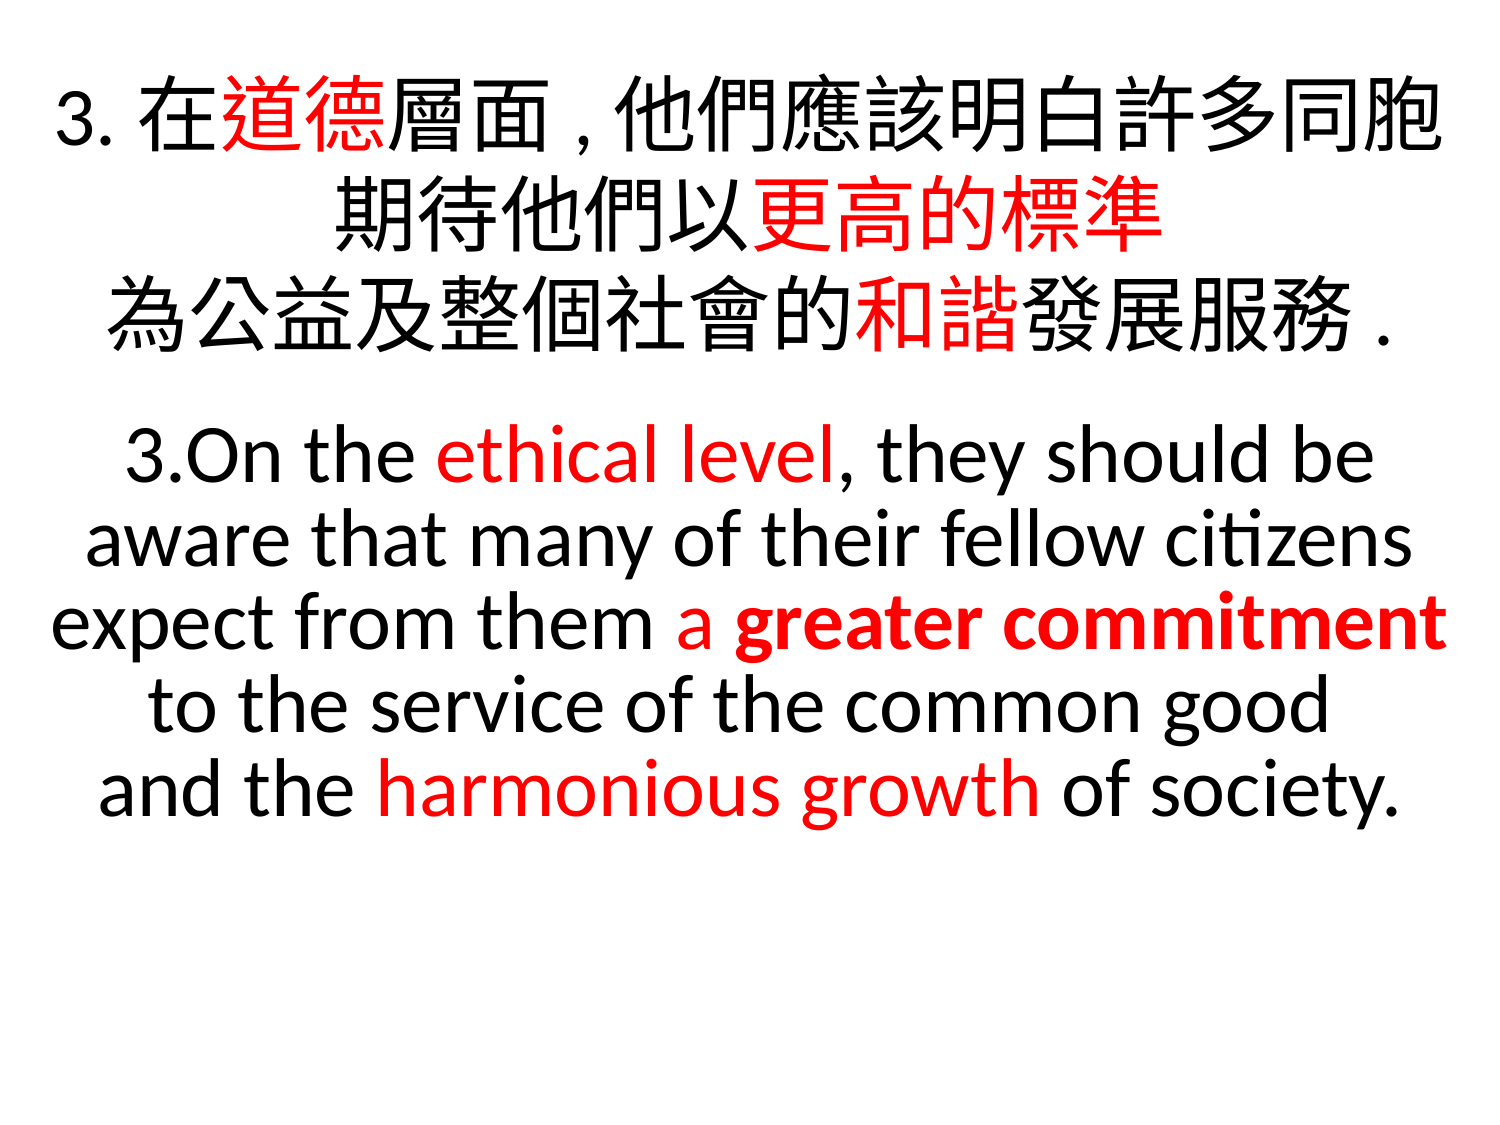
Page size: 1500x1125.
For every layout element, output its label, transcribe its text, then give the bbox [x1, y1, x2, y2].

subtitle 3.在道德層面,他們應該明白許多同胞期待他們以更高的標準 為公益及整個社會的和諧發展服務. 3.On the ethical level, they should be aware that many of their fellow citizens expect from them a greater commitment to the service of the common good and the harmonious growth of society. [0, 54, 1500, 1125]
